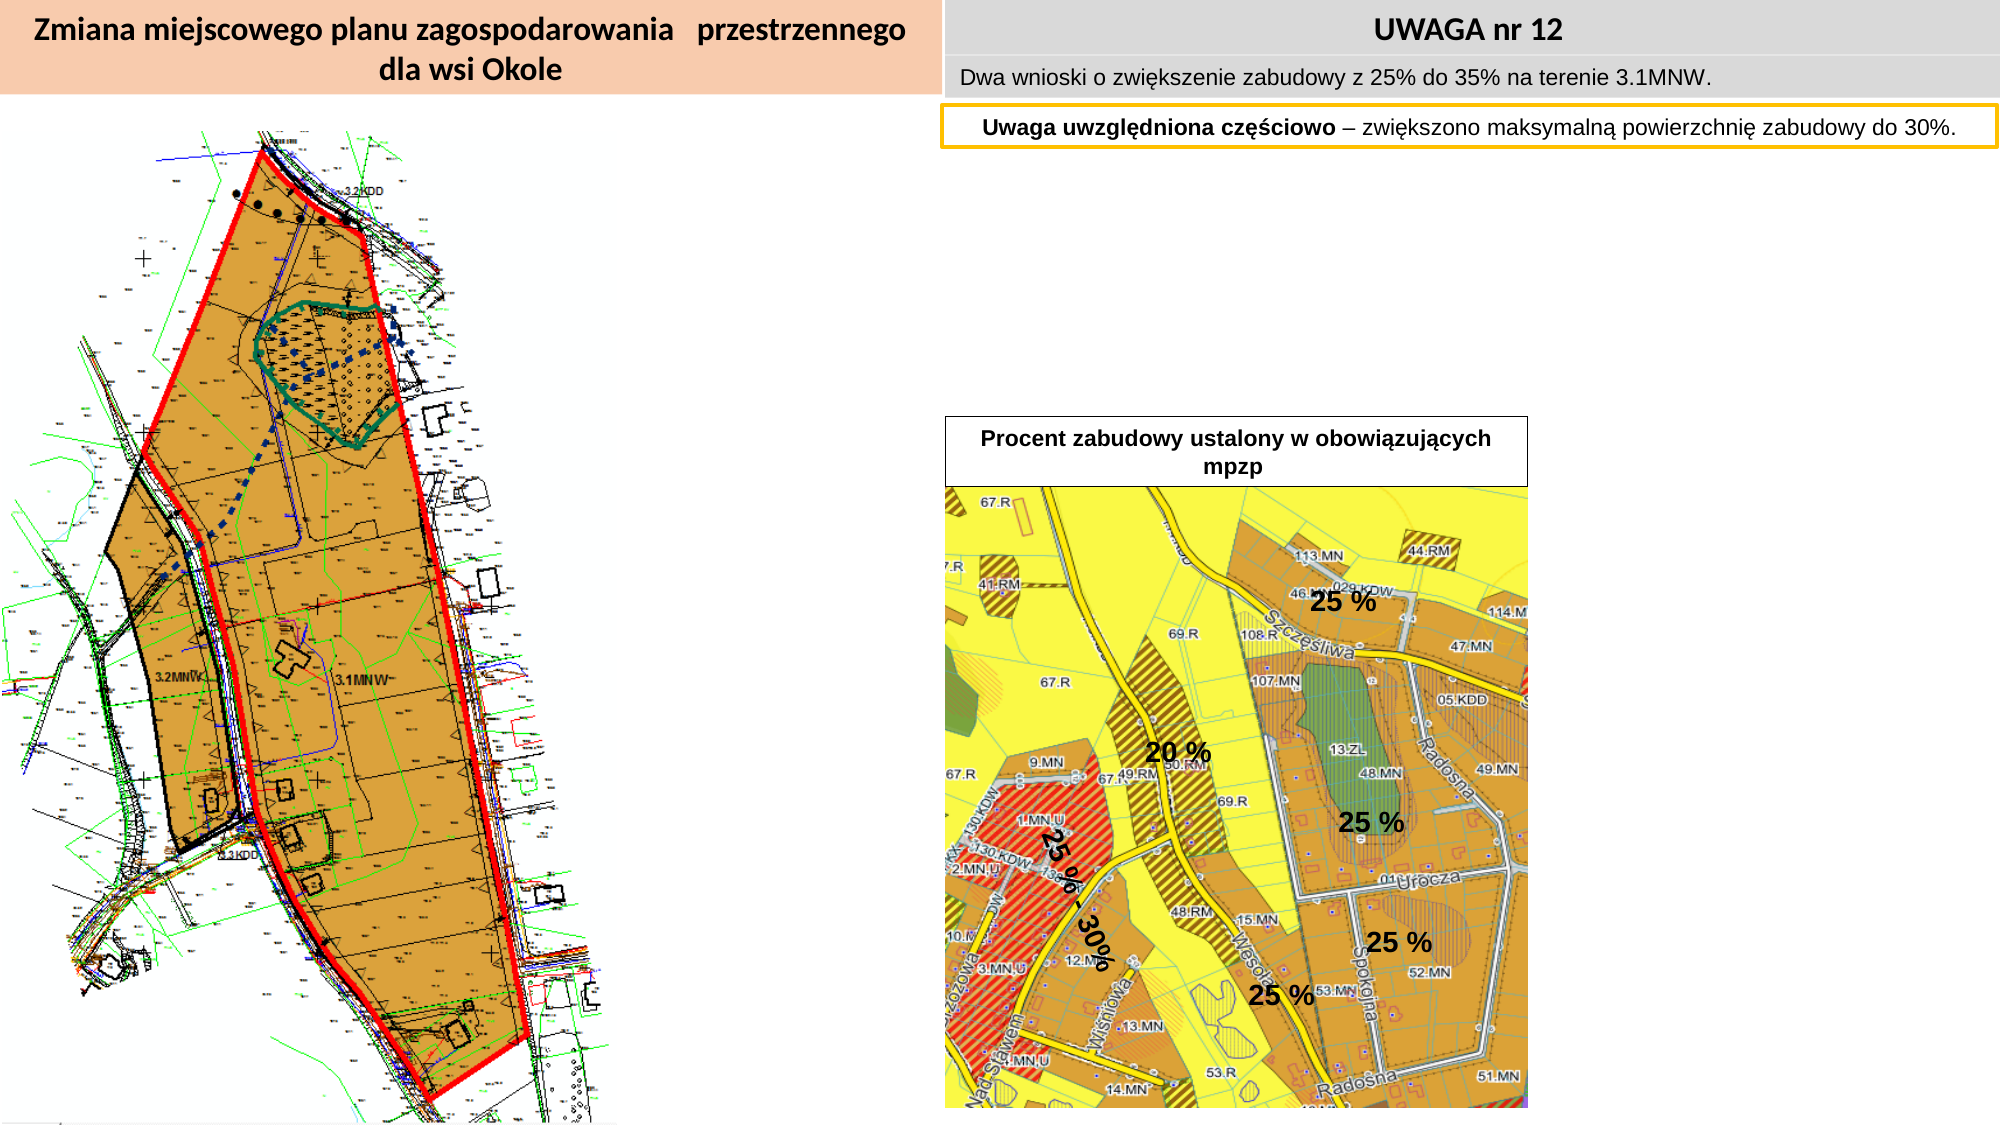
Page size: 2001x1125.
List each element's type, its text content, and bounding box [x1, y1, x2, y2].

picture [2, 131, 617, 1125]
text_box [945, 416, 1528, 1108]
text_box Zmiana miejscowego planu zagospodarowania przestrzennego dla wsi Okole [0, 0, 943, 95]
text_box Uwaga uwzględniona częściowo – zwiększono maksymalną powierzchnię zabudowy do 30%. [942, 104, 1998, 147]
text_box Dwa wnioski o zwiększenie zabudowy z 25% do 35% na terenie 3.1MNW. [945, 55, 2000, 98]
text_box UWAGA nr 12 [945, 0, 2000, 55]
